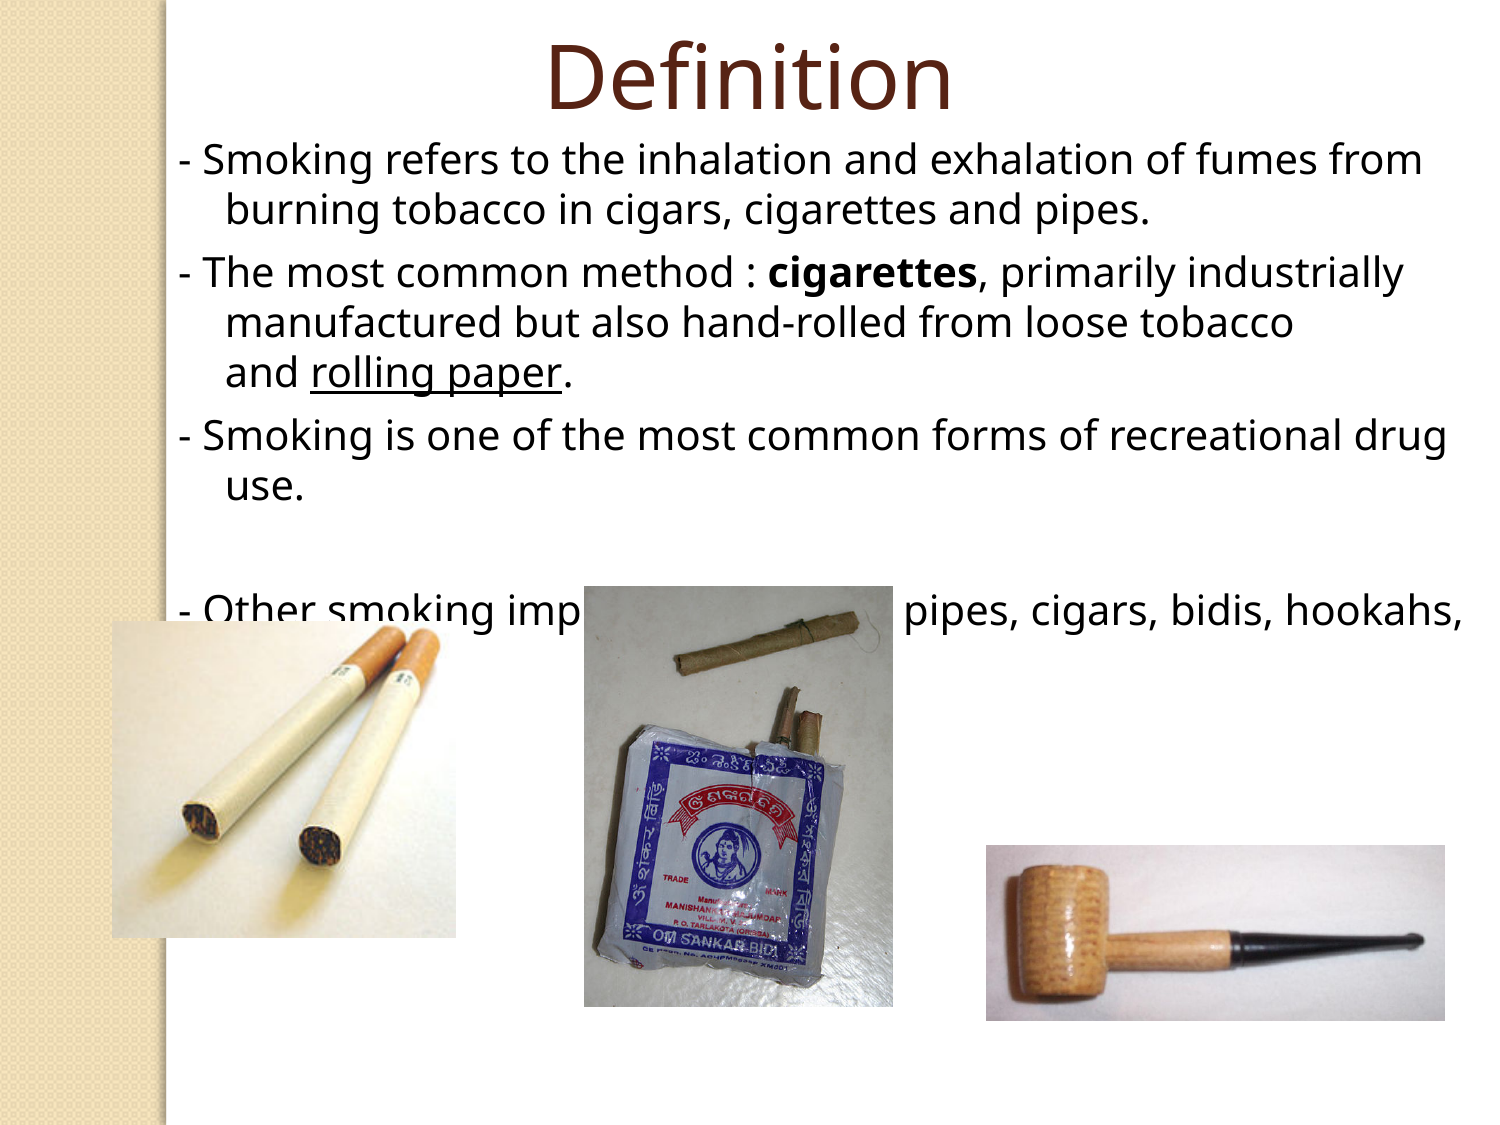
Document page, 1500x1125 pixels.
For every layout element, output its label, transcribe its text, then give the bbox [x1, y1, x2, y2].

picture [985, 845, 1445, 1021]
picture [111, 621, 457, 938]
picture [584, 585, 893, 1008]
text_box Definition [74, 12, 1425, 138]
text_box - Smoking refers to the inhalation and exhalation of fumes from burning tobacco in cigars, cigarettes and pipes. - The most common method : cigarettes, primarily industrially manufactured but also hand-rolled from loose tobacco and rolling paper. - Smoking is one of the most common forms of recreational drug use. - Other smoking implements include pipes, cigars, bidis, hookahs, …. Etc. [149, 125, 1500, 1006]
